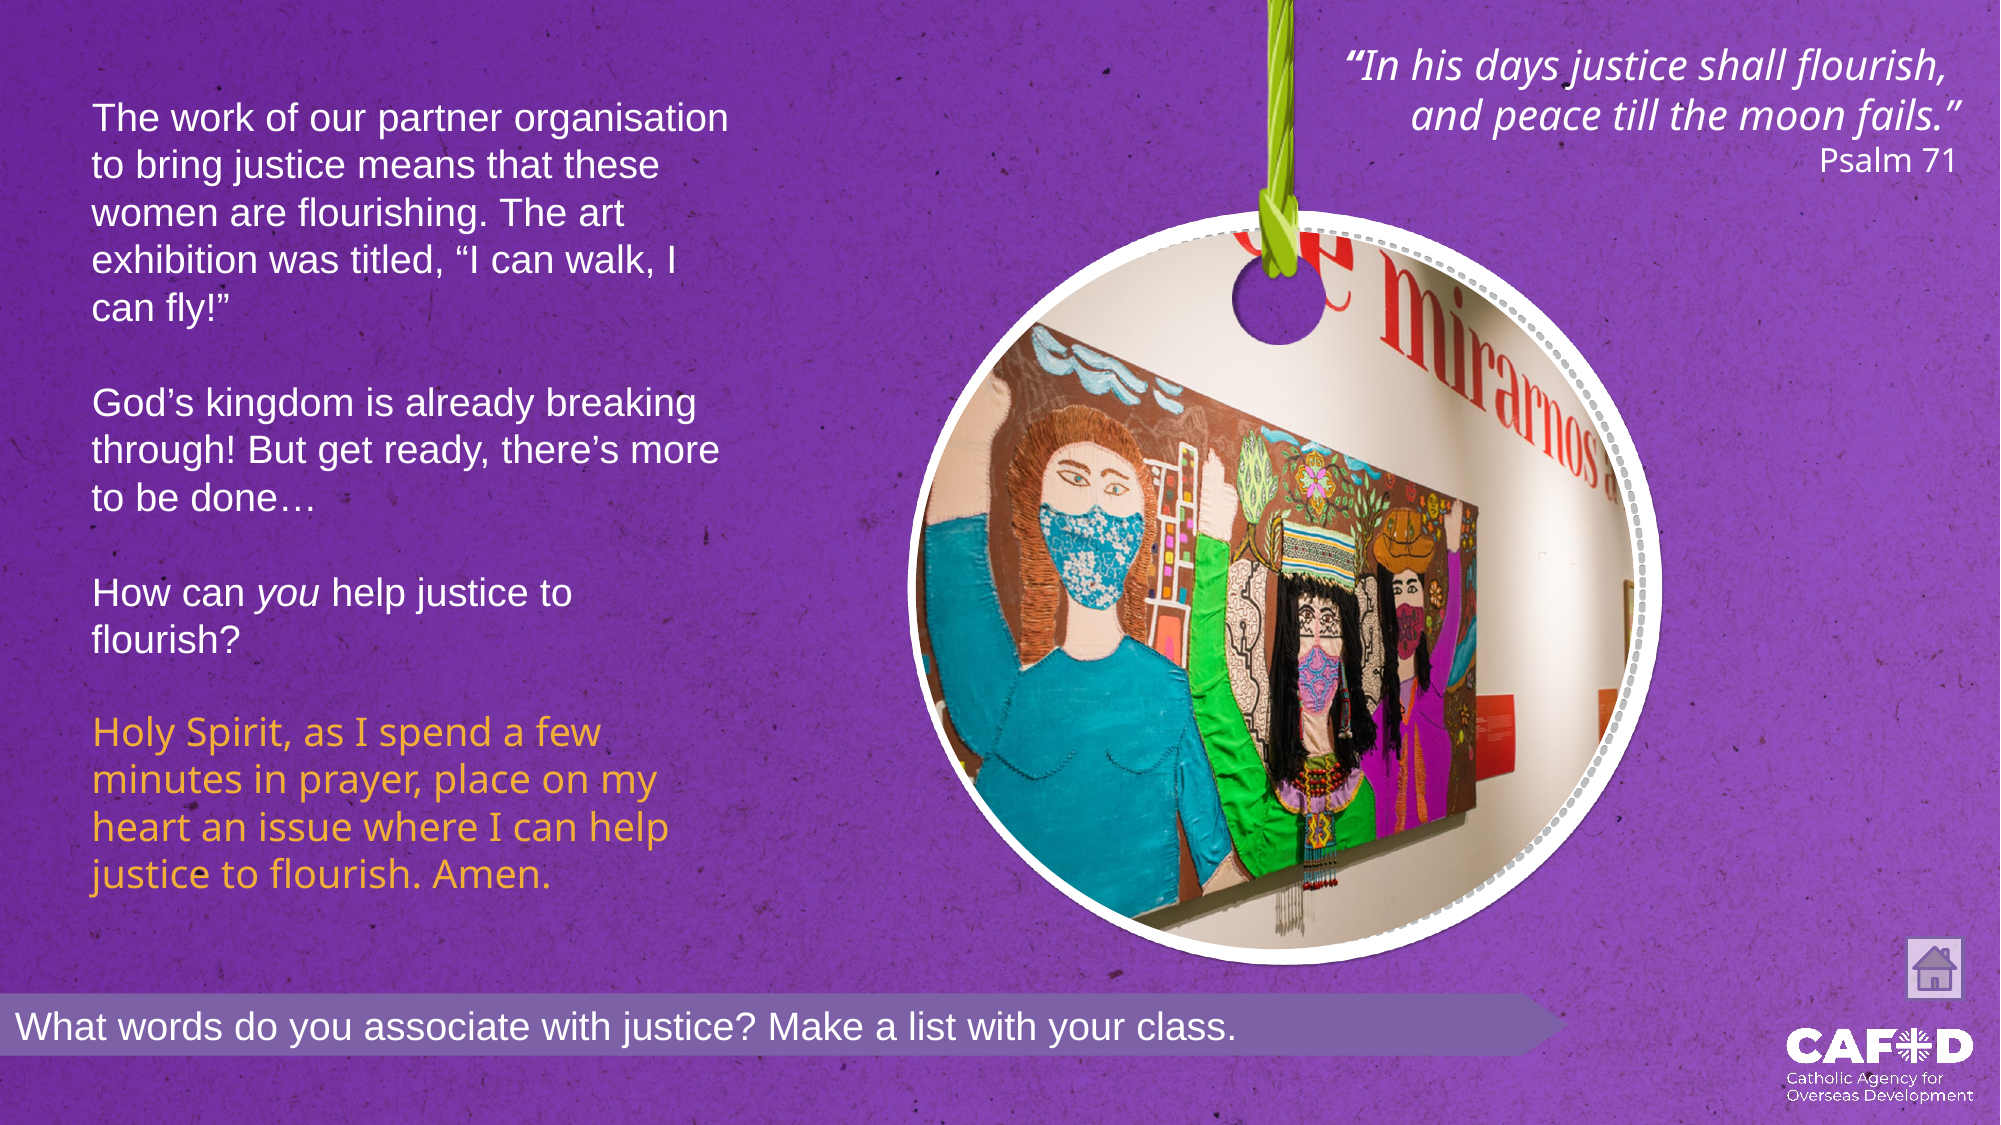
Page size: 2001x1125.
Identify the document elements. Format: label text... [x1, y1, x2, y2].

text_box [1905, 936, 1965, 1001]
picture [0, 0, 2000, 1125]
text_box The work of our partner organisation to bring justice means that these women are flourishing. The art exhibition was titled, “I can walk, I can fly!” God’s kingdom is already breaking through! But get ready, there’s more to be done… How can you help justice to flourish? Holy Spirit, as I spend a few minutes in prayer, place on my heart an issue where I can help justice to flourish. Amen. [0, 0, 758, 916]
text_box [915, 0, 1635, 950]
text_box What words do you associate with justice? Make a list with your class. [0, 993, 1568, 1056]
text_box “In his days justice shall flourish, and peace till the moon fails.” Psalm 71 [1706, 31, 1975, 187]
